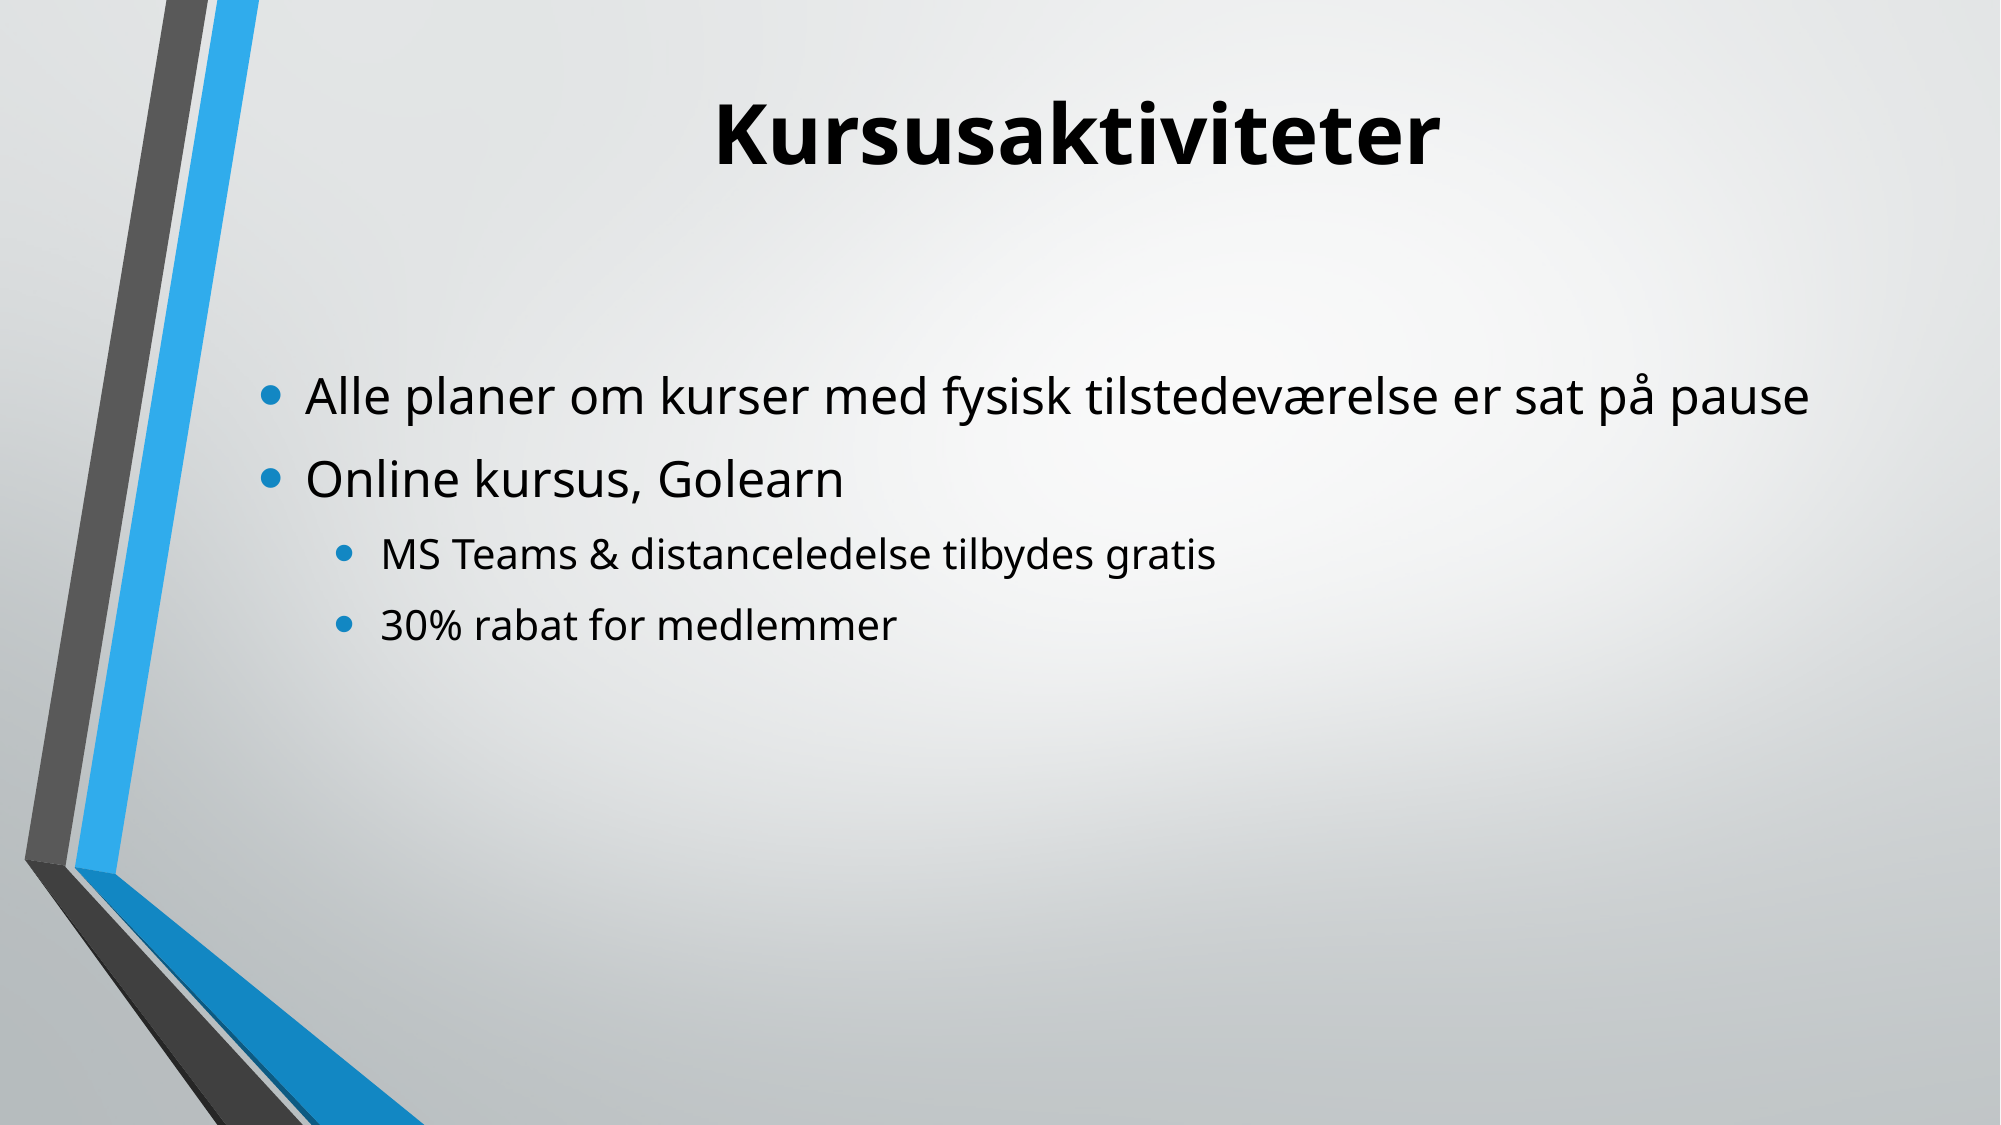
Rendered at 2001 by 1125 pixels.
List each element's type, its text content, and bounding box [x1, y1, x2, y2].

title Kursusaktiviteter [255, 0, 1900, 275]
list Alle planer om kurser med fysisk tilstedeværelse er sat på pause Online kursus, Golearn MS Teams & distanceledelse tilbydes gratis 30% rabat for medlemmer [243, 291, 1887, 805]
